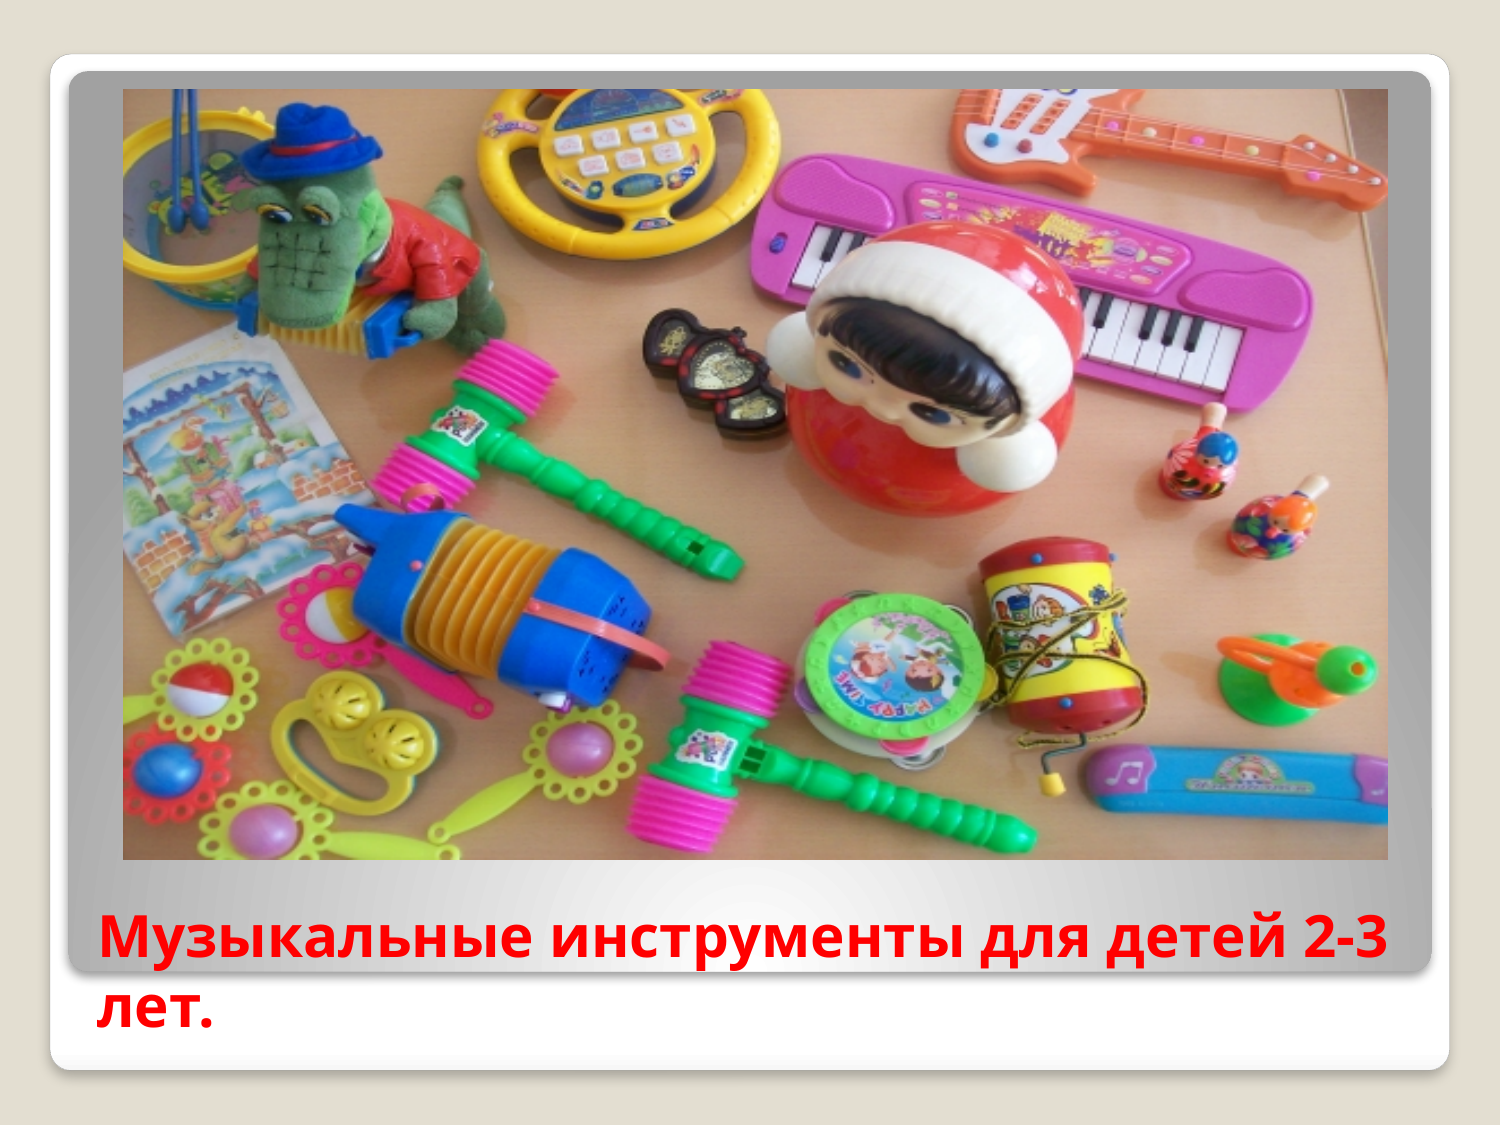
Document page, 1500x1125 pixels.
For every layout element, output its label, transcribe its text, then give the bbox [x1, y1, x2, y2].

title Музыкальные инструменты для детей 2-3 лет. [82, 893, 1425, 1047]
picture [123, 89, 1389, 860]
